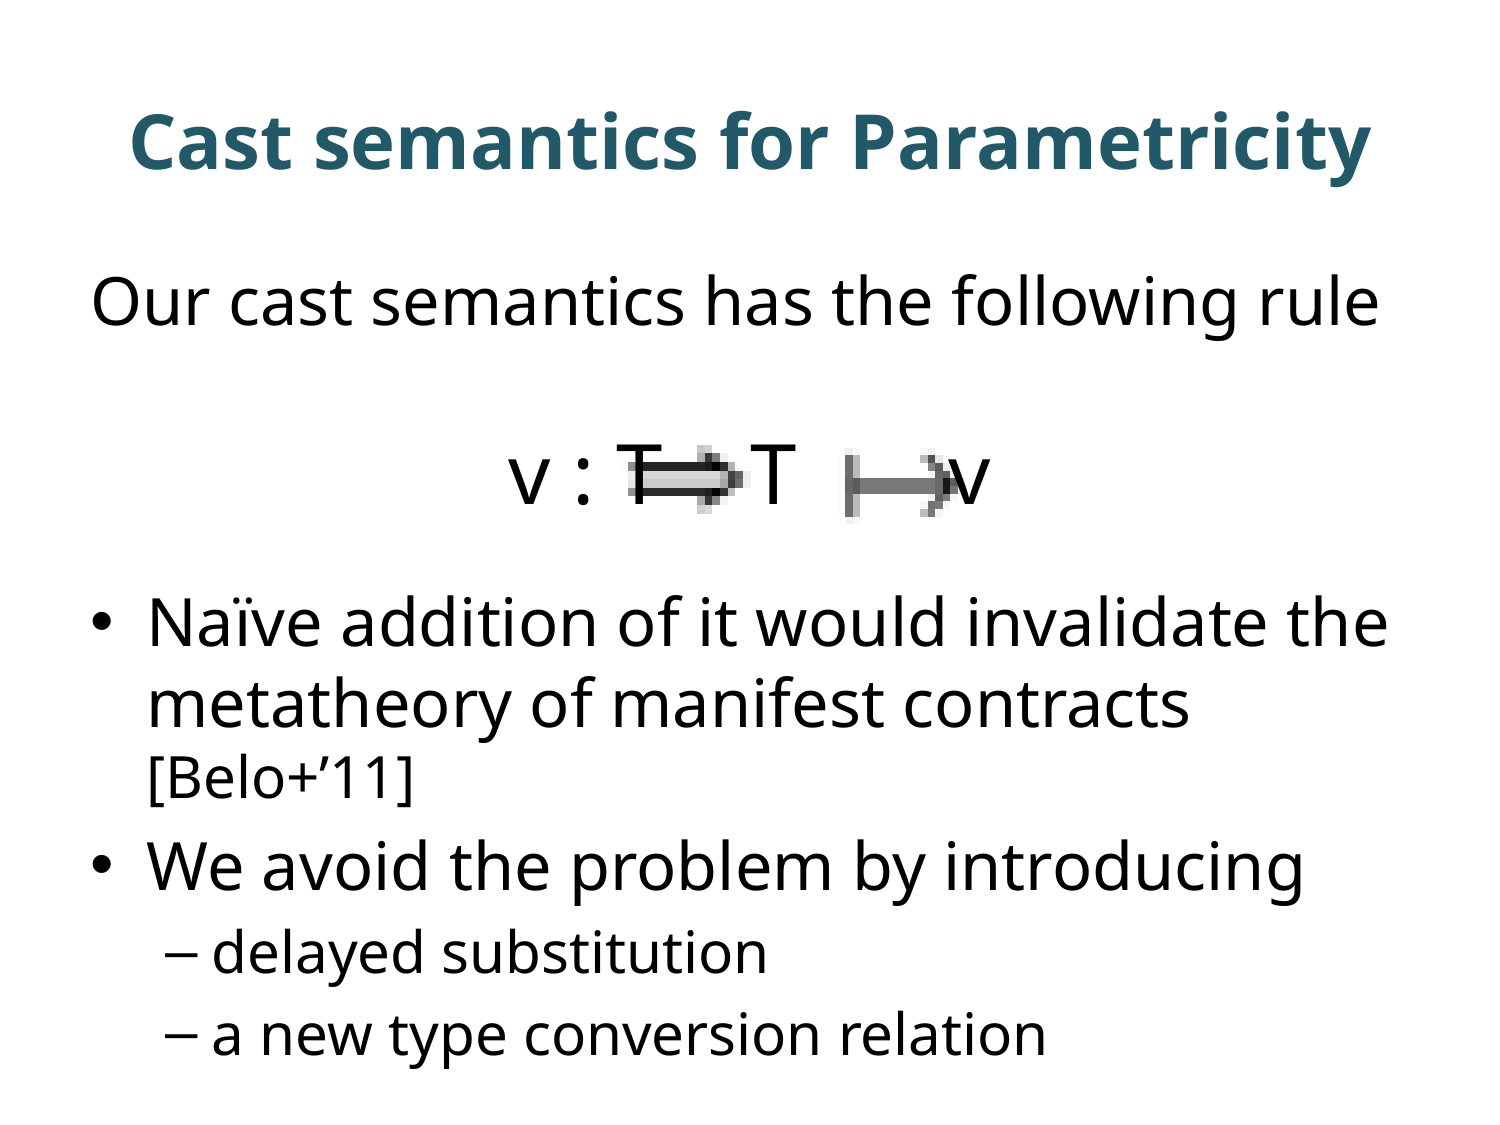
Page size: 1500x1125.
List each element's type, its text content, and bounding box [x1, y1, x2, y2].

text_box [612, 428, 760, 532]
text_box Naïve addition of it would invalidate the metatheory of manifest contracts [Belo+’11] We avoid the problem by introducing delayed substitution a new type conversion relation [75, 572, 1463, 1092]
text_box v : T T v [74, 414, 1425, 539]
title Cast semantics for Parametricity [75, 45, 1425, 233]
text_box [831, 425, 975, 533]
list Our cast semantics has the following rule [75, 251, 1425, 376]
